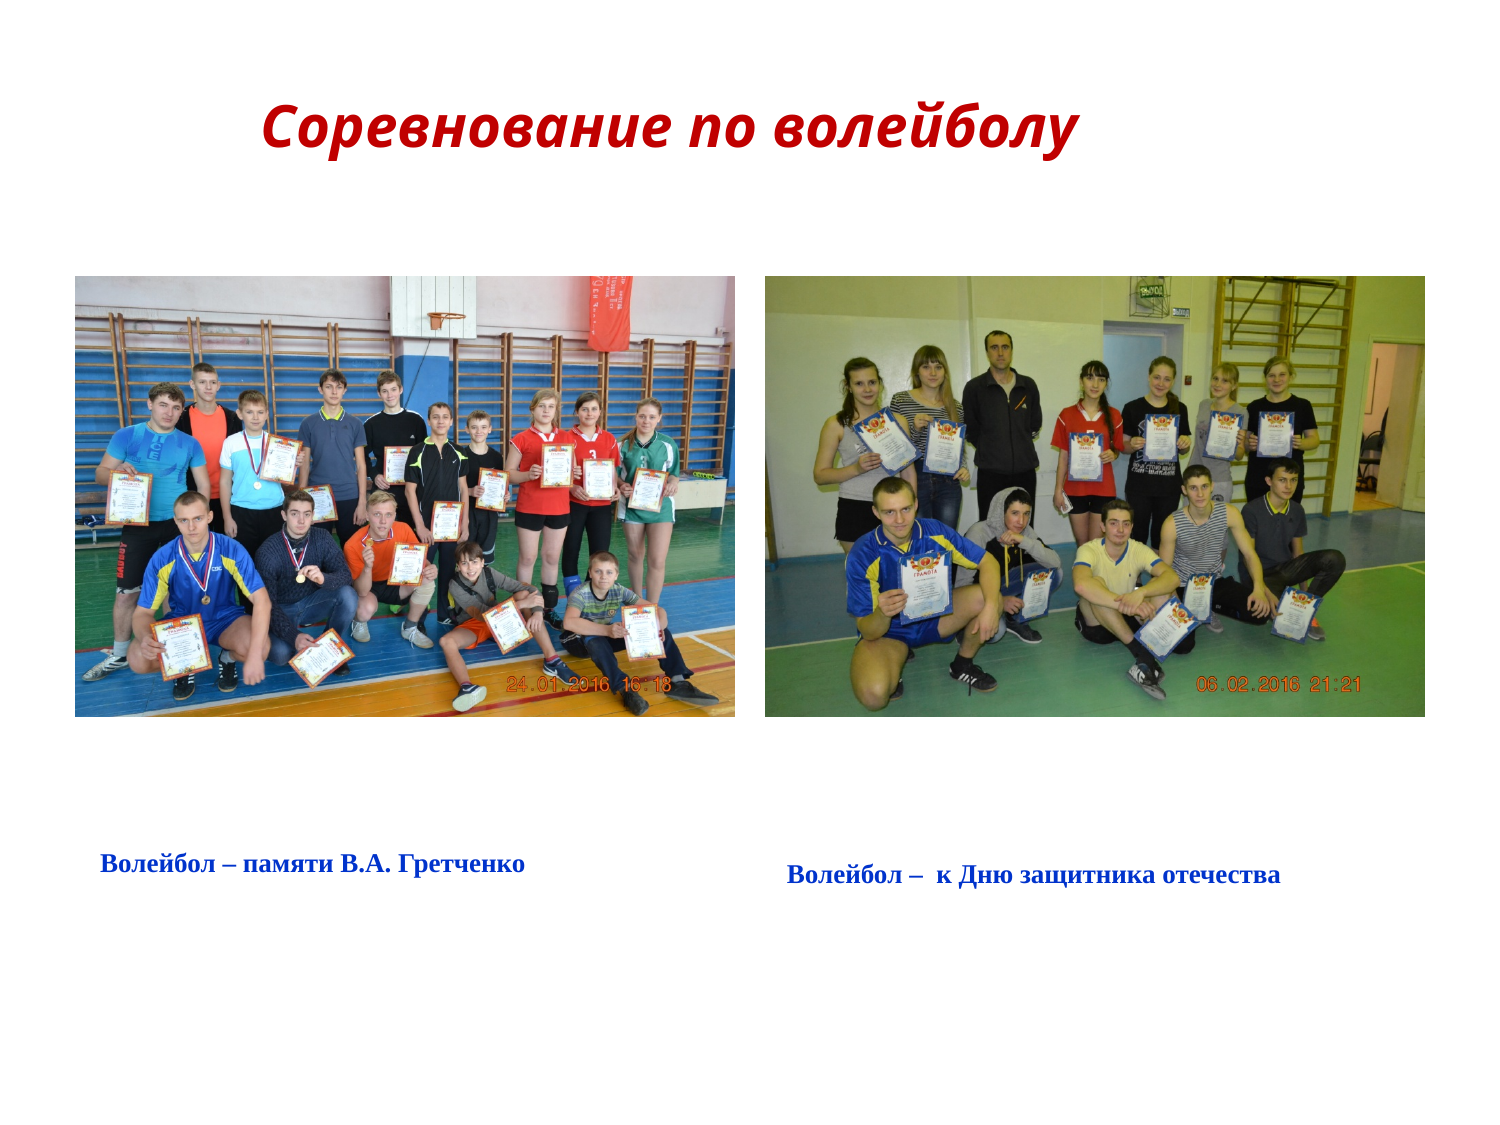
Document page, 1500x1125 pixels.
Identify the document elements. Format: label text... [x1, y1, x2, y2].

list Волейбол – памяти В.А. Гретченко [74, 727, 736, 1020]
text_box Соревнование по волейболу [246, 82, 1231, 167]
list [764, 276, 1426, 717]
list Волейбол – к Дню защитника отечества [761, 702, 1466, 1044]
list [74, 276, 736, 717]
